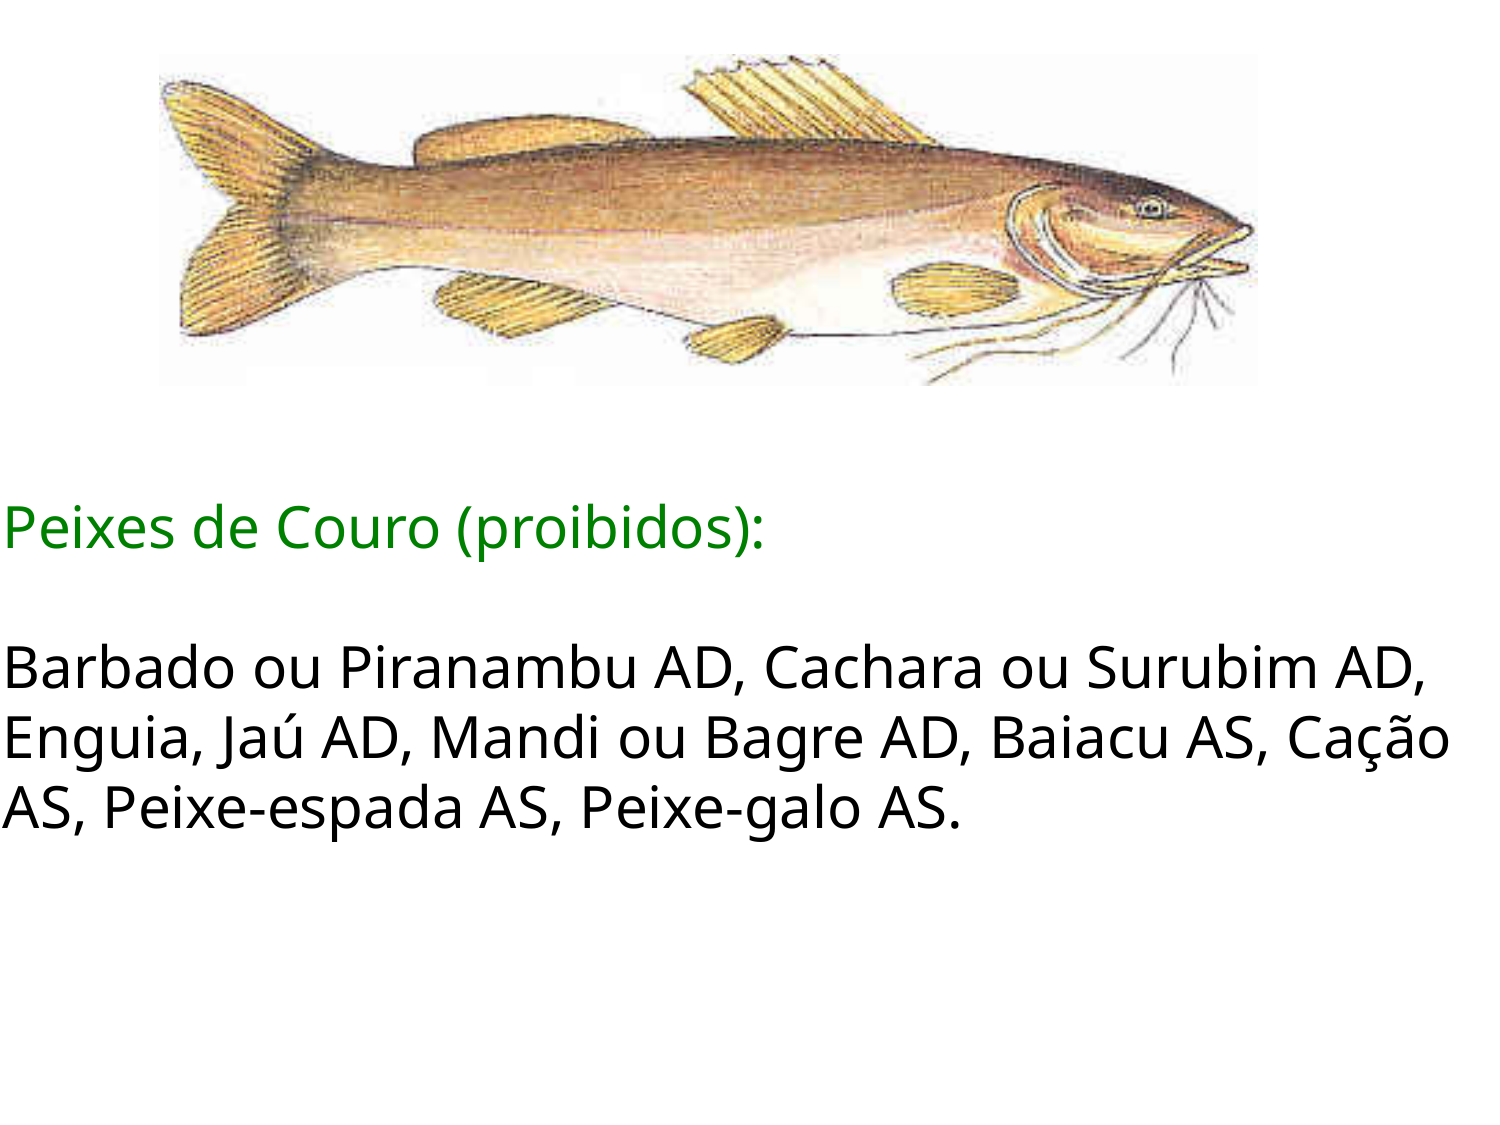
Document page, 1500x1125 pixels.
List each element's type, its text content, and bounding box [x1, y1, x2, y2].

picture [159, 54, 1258, 386]
text_box Peixes de Couro (proibidos): Barbado ou Piranambu AD, Cachara ou Surubim AD, Enguia, Jaú AD, Mandi ou Bagre AD, Baiacu AS, Cação AS, Peixe-espada AS, Peixe-galo AS. [0, 482, 1500, 848]
